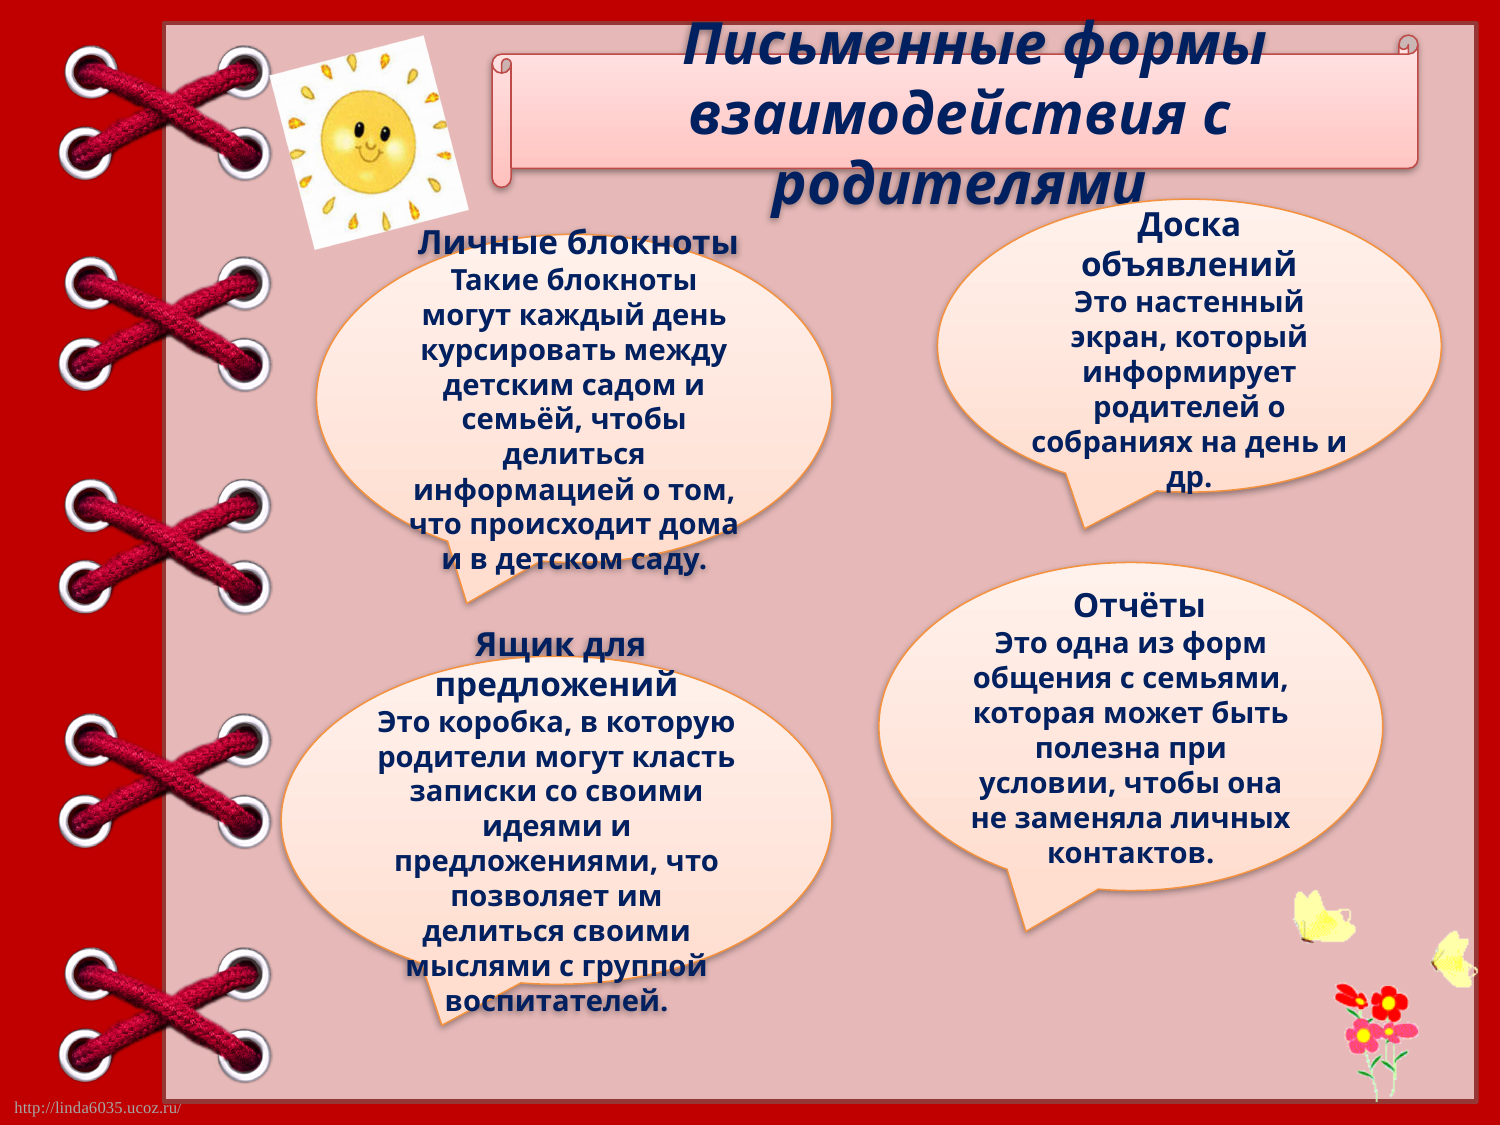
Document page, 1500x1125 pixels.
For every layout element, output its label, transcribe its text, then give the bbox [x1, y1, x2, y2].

picture [35, 703, 163, 870]
picture [35, 35, 468, 249]
text_box Доска объявлений Это настенный экран, который информирует родителей о собраниях на день и др. [936, 198, 1443, 385]
text_box Ящик для предложений Это коробка, в которую родители могут класть записки со своими идеями и предложениями, что позволяет им делиться своими мыслями с группой воспитателей. [316, 902, 797, 1027]
picture [35, 468, 163, 636]
picture [35, 246, 286, 413]
text_box Личные блокноты Такие блокноты могут каждый день курсировать между детским садом и семьёй, чтобы делиться информацией о том, что происходит дома и в детском саду. [316, 233, 832, 385]
picture [1265, 866, 1500, 1102]
picture [35, 937, 286, 1104]
text_box Письменные формы взаимодействия с родителями [491, 34, 1419, 189]
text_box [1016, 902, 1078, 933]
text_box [163, 386, 1466, 895]
